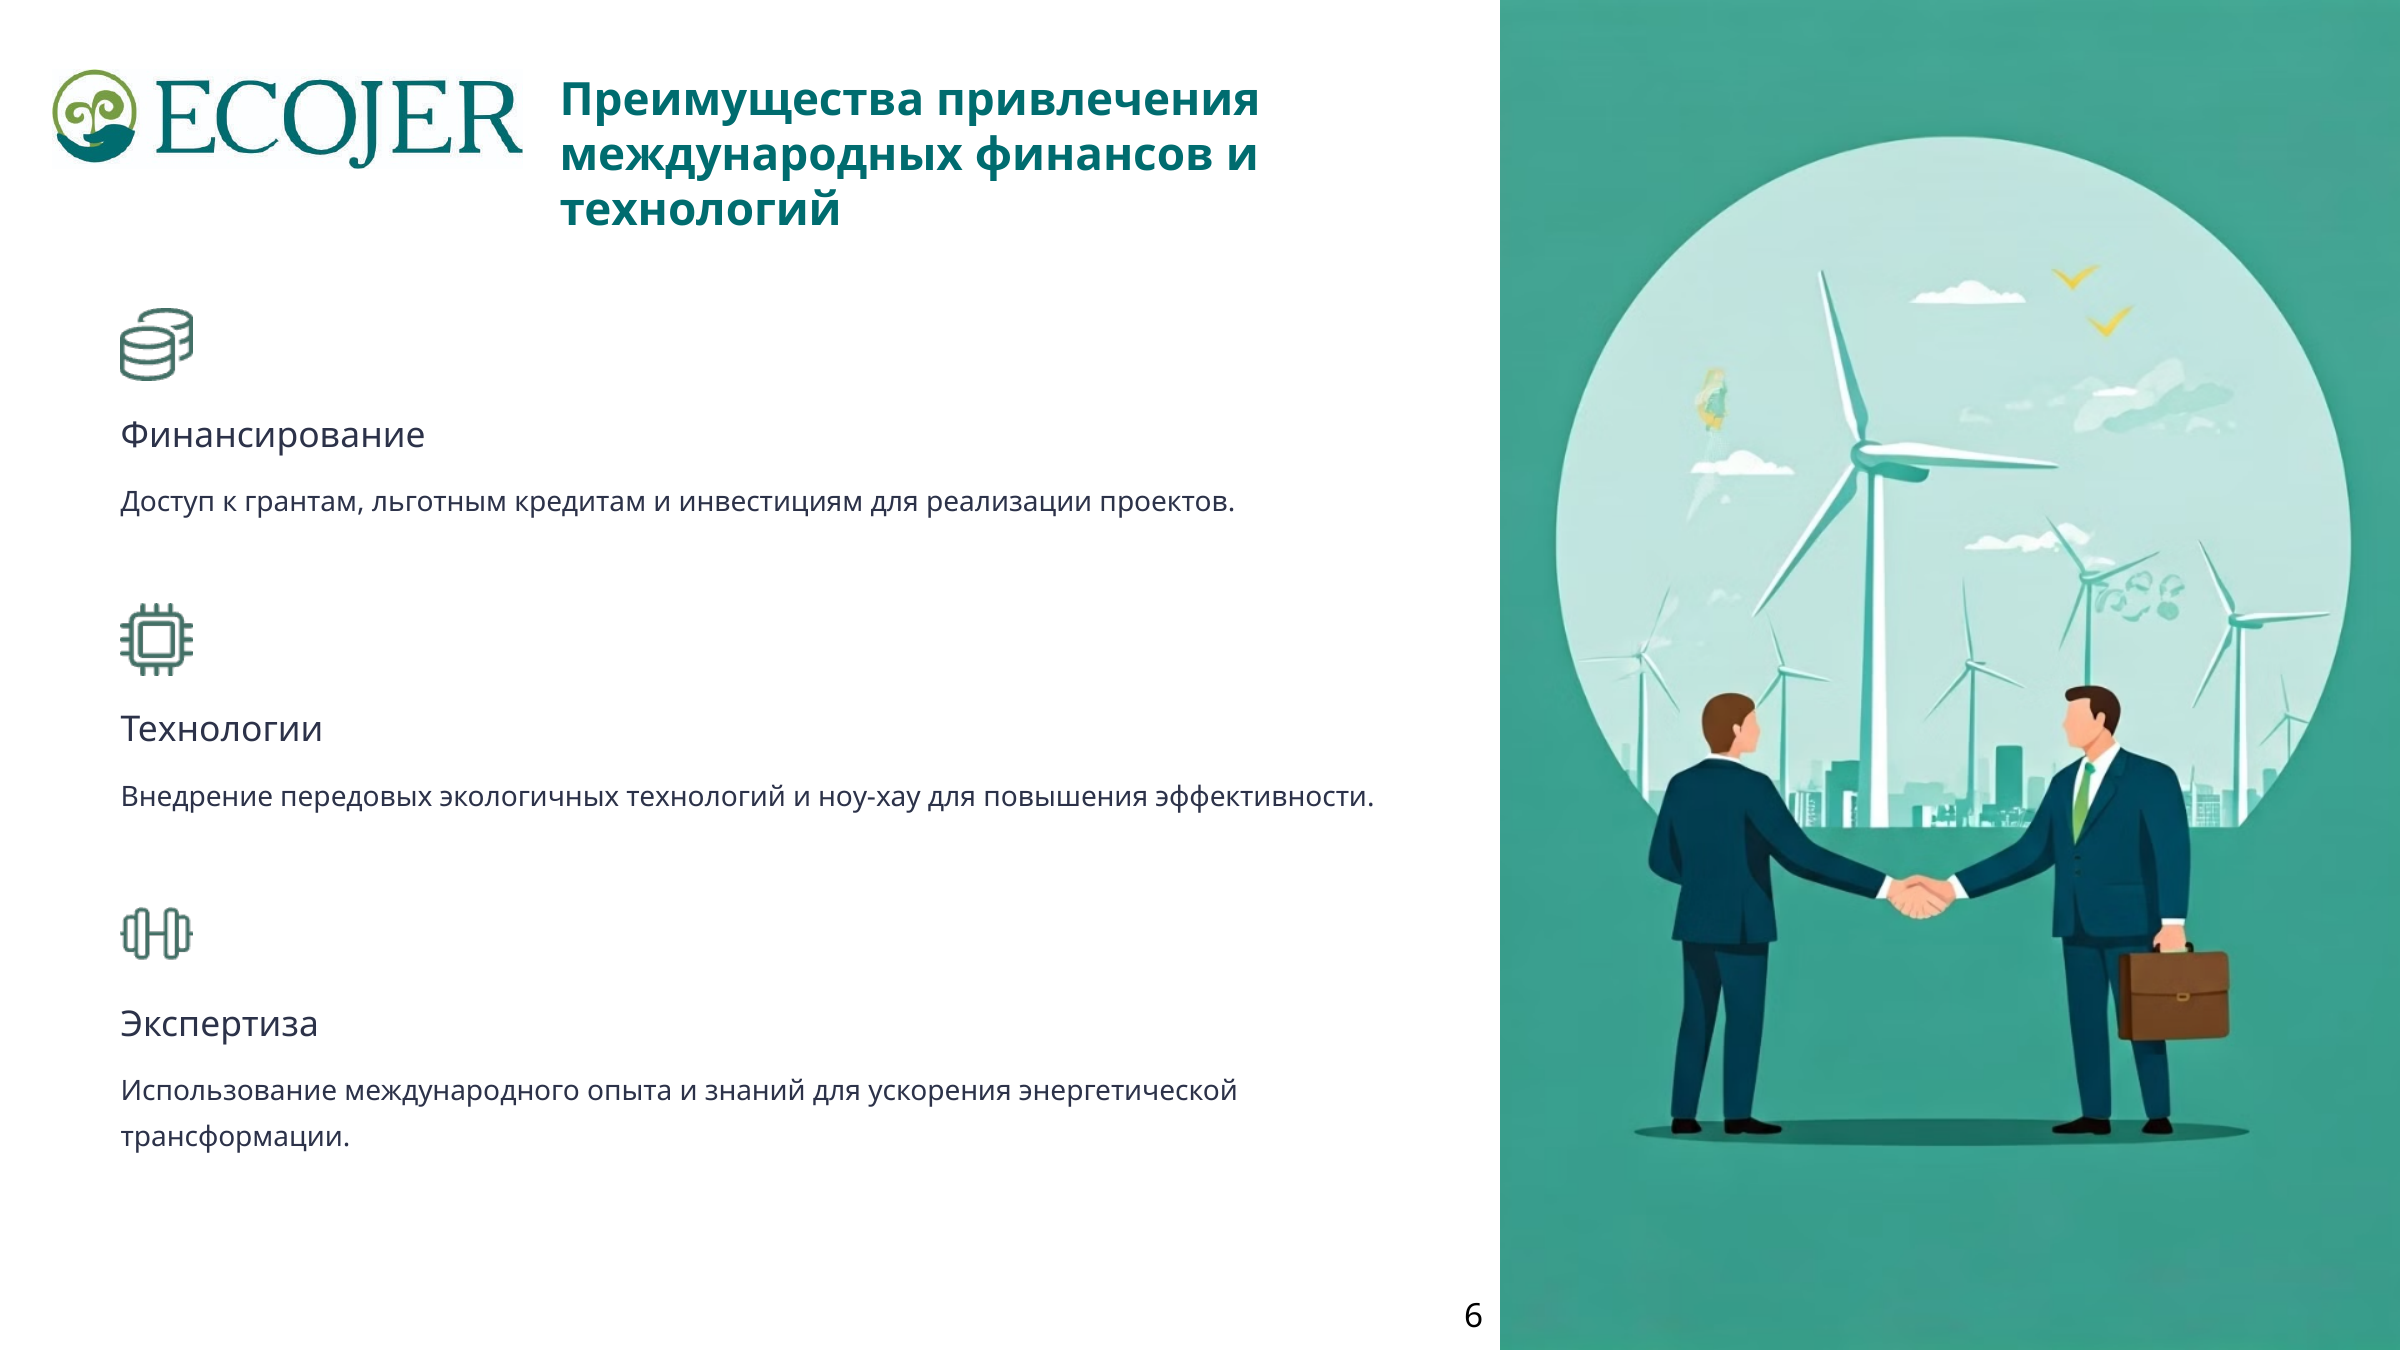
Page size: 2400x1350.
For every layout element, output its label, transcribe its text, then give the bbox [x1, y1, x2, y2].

text_box Финансирование [120, 409, 480, 455]
picture [120, 897, 193, 970]
text_box Преимущества привлечения международных финансов и технологий [559, 69, 1484, 188]
text_box Доступ к грантам, льготным кредитам и инвестициям для реализации проектов. [120, 471, 1420, 518]
text_box 6 [1189, 1280, 1484, 1335]
text_box Экспертиза [120, 998, 480, 1044]
picture [1499, 0, 2400, 1350]
text_box Внедрение передовых экологичных технологий и ноу-хау для повышения эффективности. [120, 765, 1420, 812]
picture [120, 603, 193, 676]
text_box Технологии [120, 703, 480, 749]
picture [52, 69, 523, 169]
picture [120, 308, 193, 381]
text_box Использование международного опыта и знаний для ускорения энергетической трансформации. [120, 1060, 1420, 1153]
